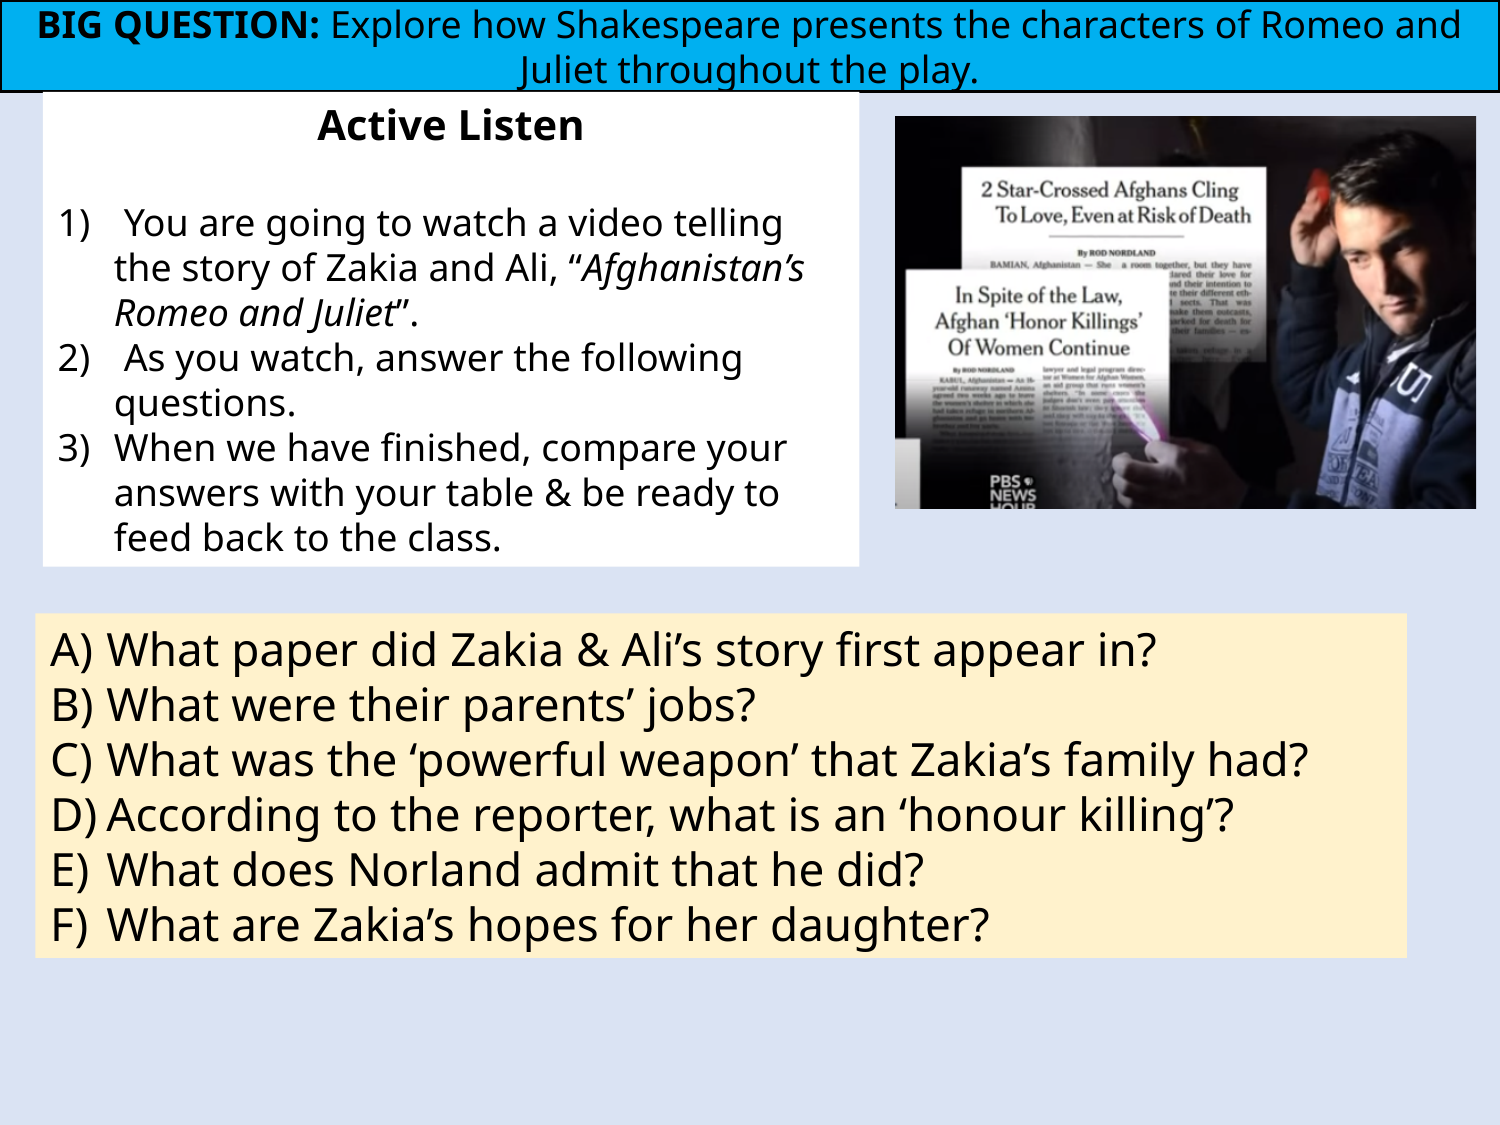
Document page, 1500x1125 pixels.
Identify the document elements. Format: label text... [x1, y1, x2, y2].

text_box BIG QUESTION: Explore how Shakespeare presents the characters of Romeo and Juliet throughout the play. [0, 0, 1500, 93]
text_box Active Listen You are going to watch a video telling the story of Zakia and Ali, “Afghanistan’s Romeo and Juliet”. As you watch, answer the following questions. When we have finished, compare your answers with your table & be ready to feed back to the class. [42, 91, 860, 567]
picture [895, 116, 1477, 509]
text_box What paper did Zakia & Ali’s story first appear in? What were their parents’ jobs? What was the ‘powerful weapon’ that Zakia’s family had? According to the reporter, what is an ‘honour killing’? What does Norland admit that he did? What are Zakia’s hopes for her daughter? [35, 613, 1407, 958]
